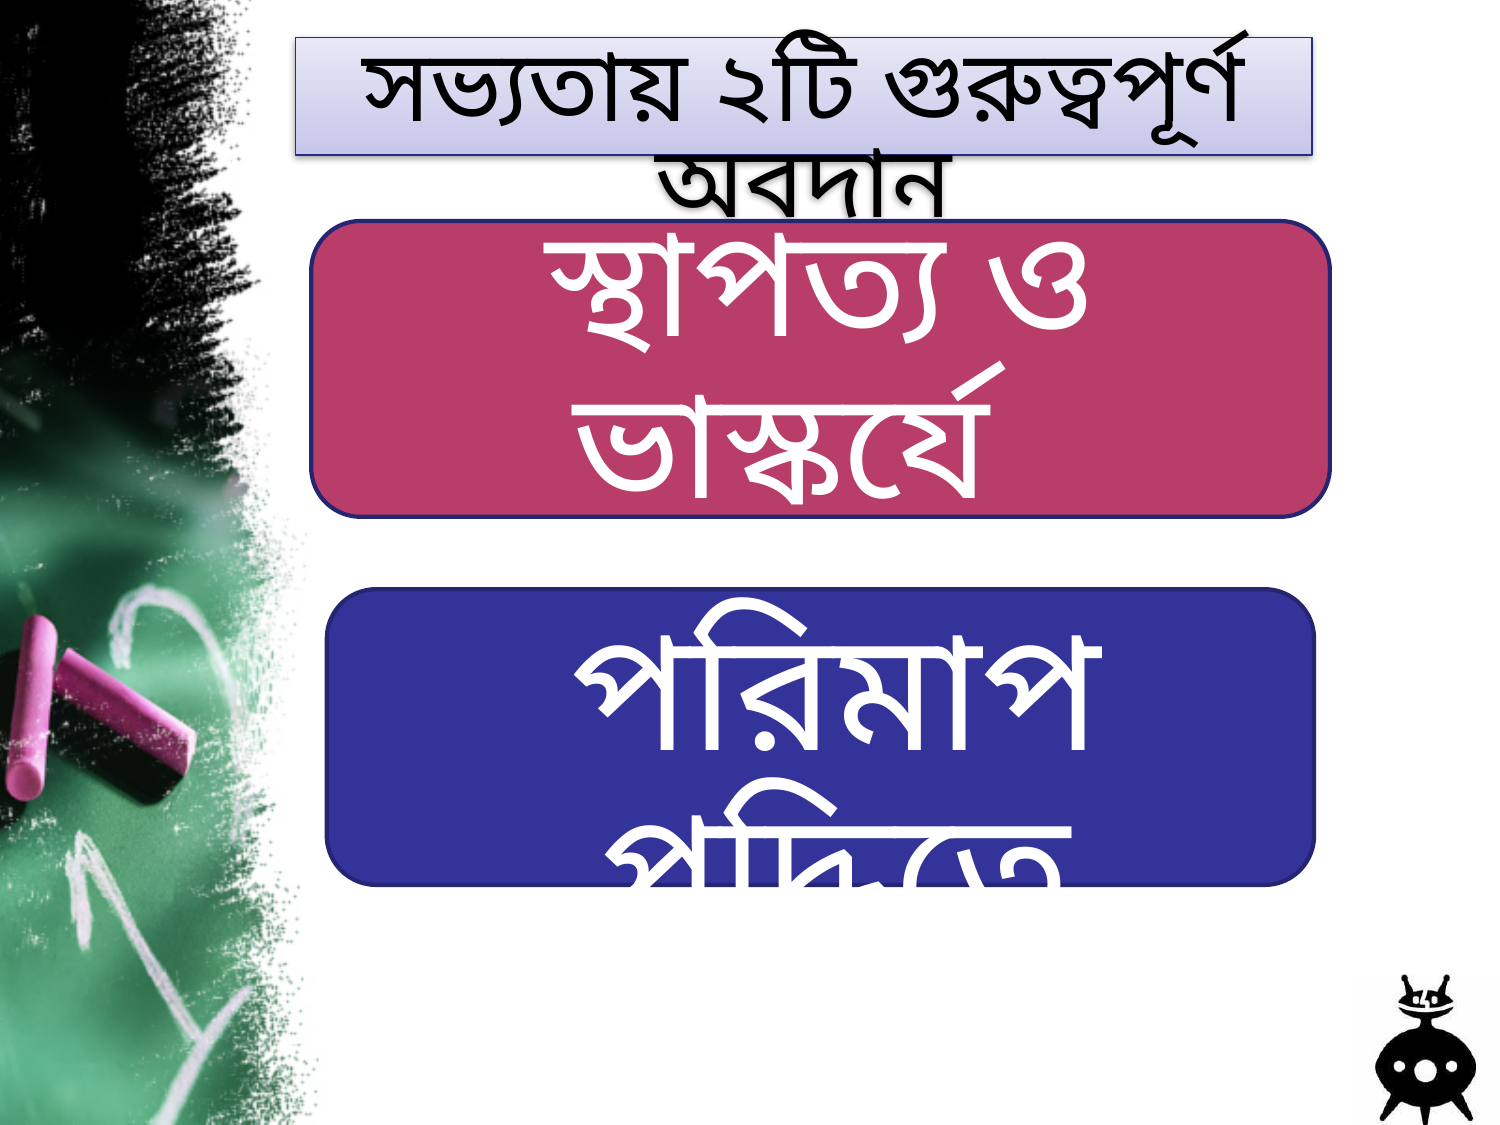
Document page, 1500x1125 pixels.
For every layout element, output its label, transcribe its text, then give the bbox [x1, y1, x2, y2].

text_box সভ্যতায় ২টি গুরুত্বপূর্ণ অবদান [295, 37, 1313, 156]
picture [0, 0, 1500, 1125]
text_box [310, 220, 1331, 517]
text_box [326, 588, 1315, 920]
